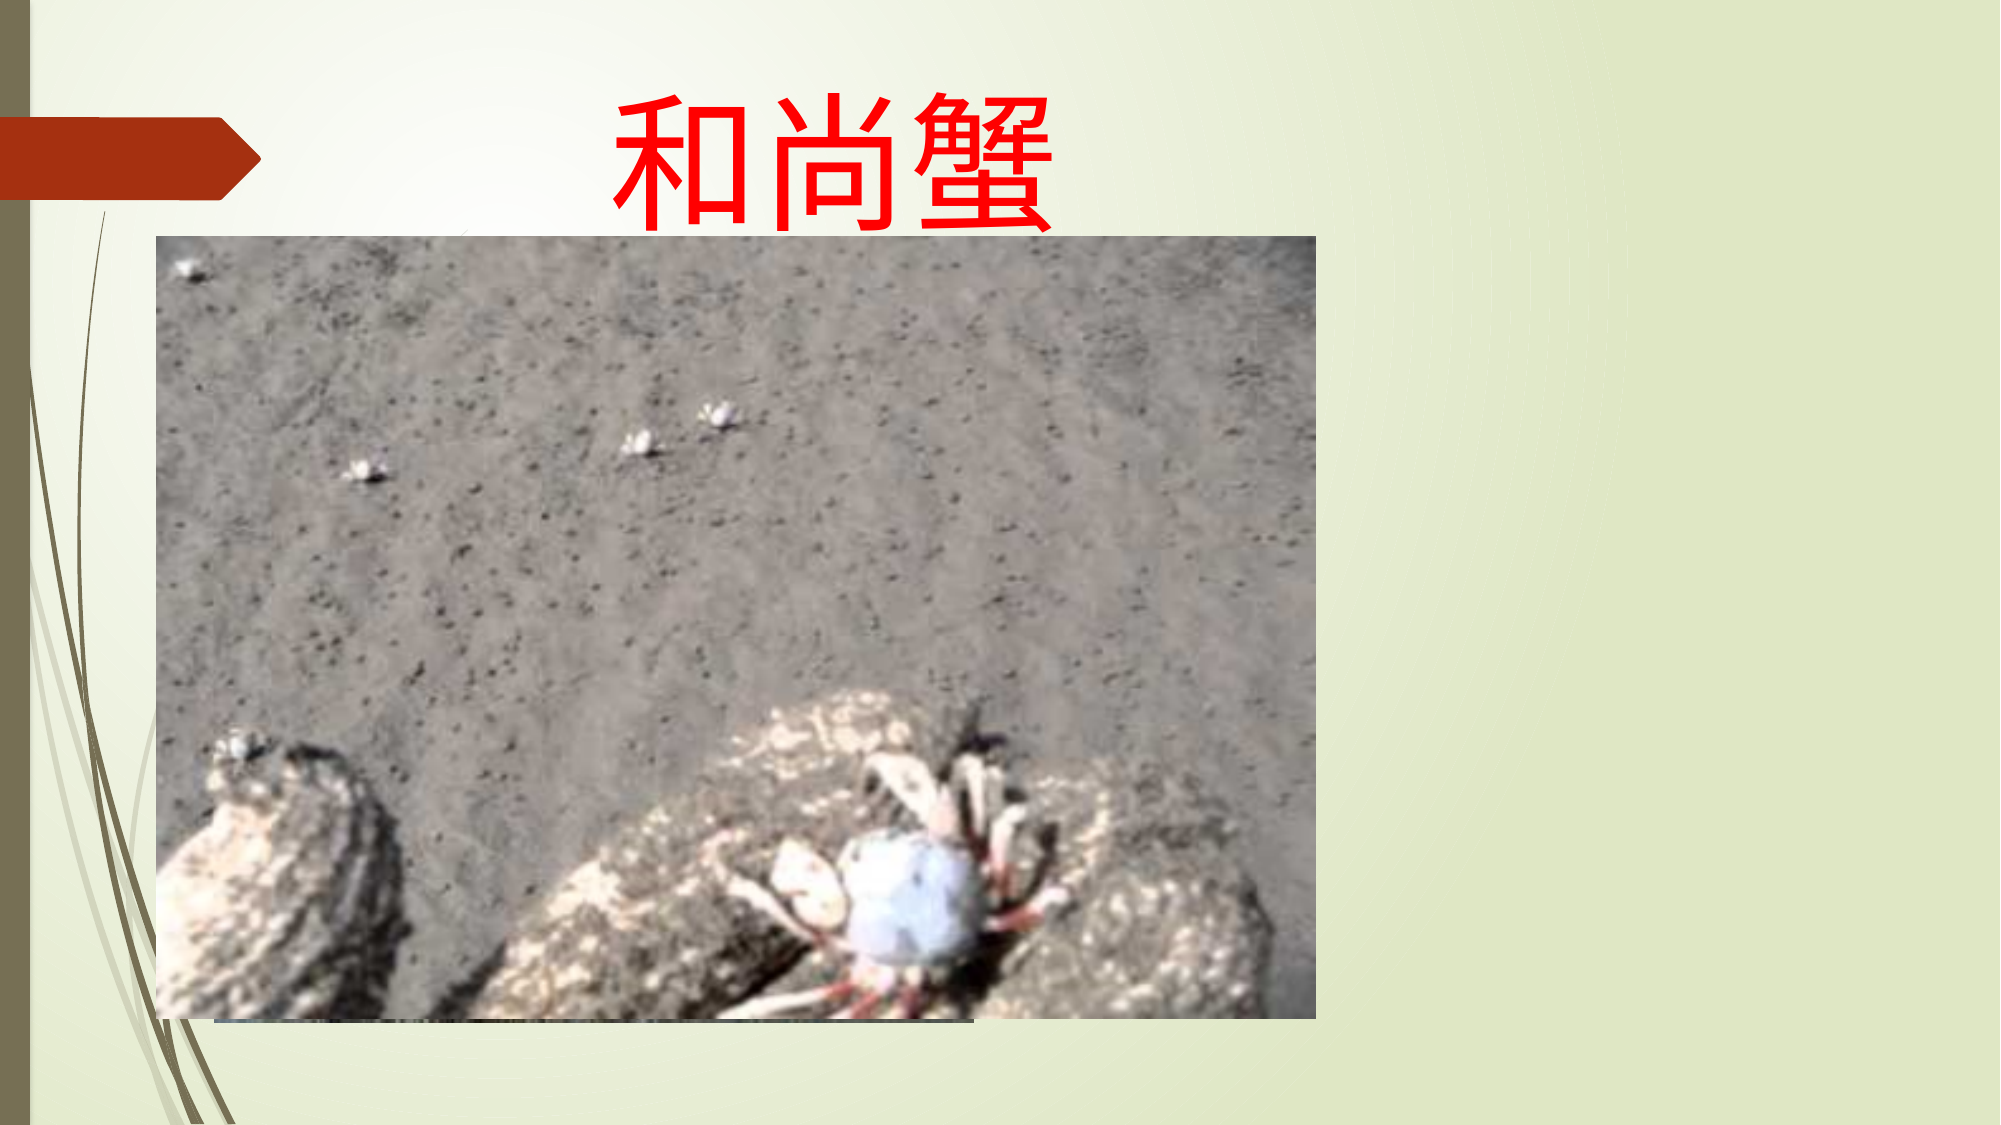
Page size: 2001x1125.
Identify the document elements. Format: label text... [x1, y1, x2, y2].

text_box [155, 235, 1317, 1020]
title 和尚蟹 [103, 61, 1566, 272]
